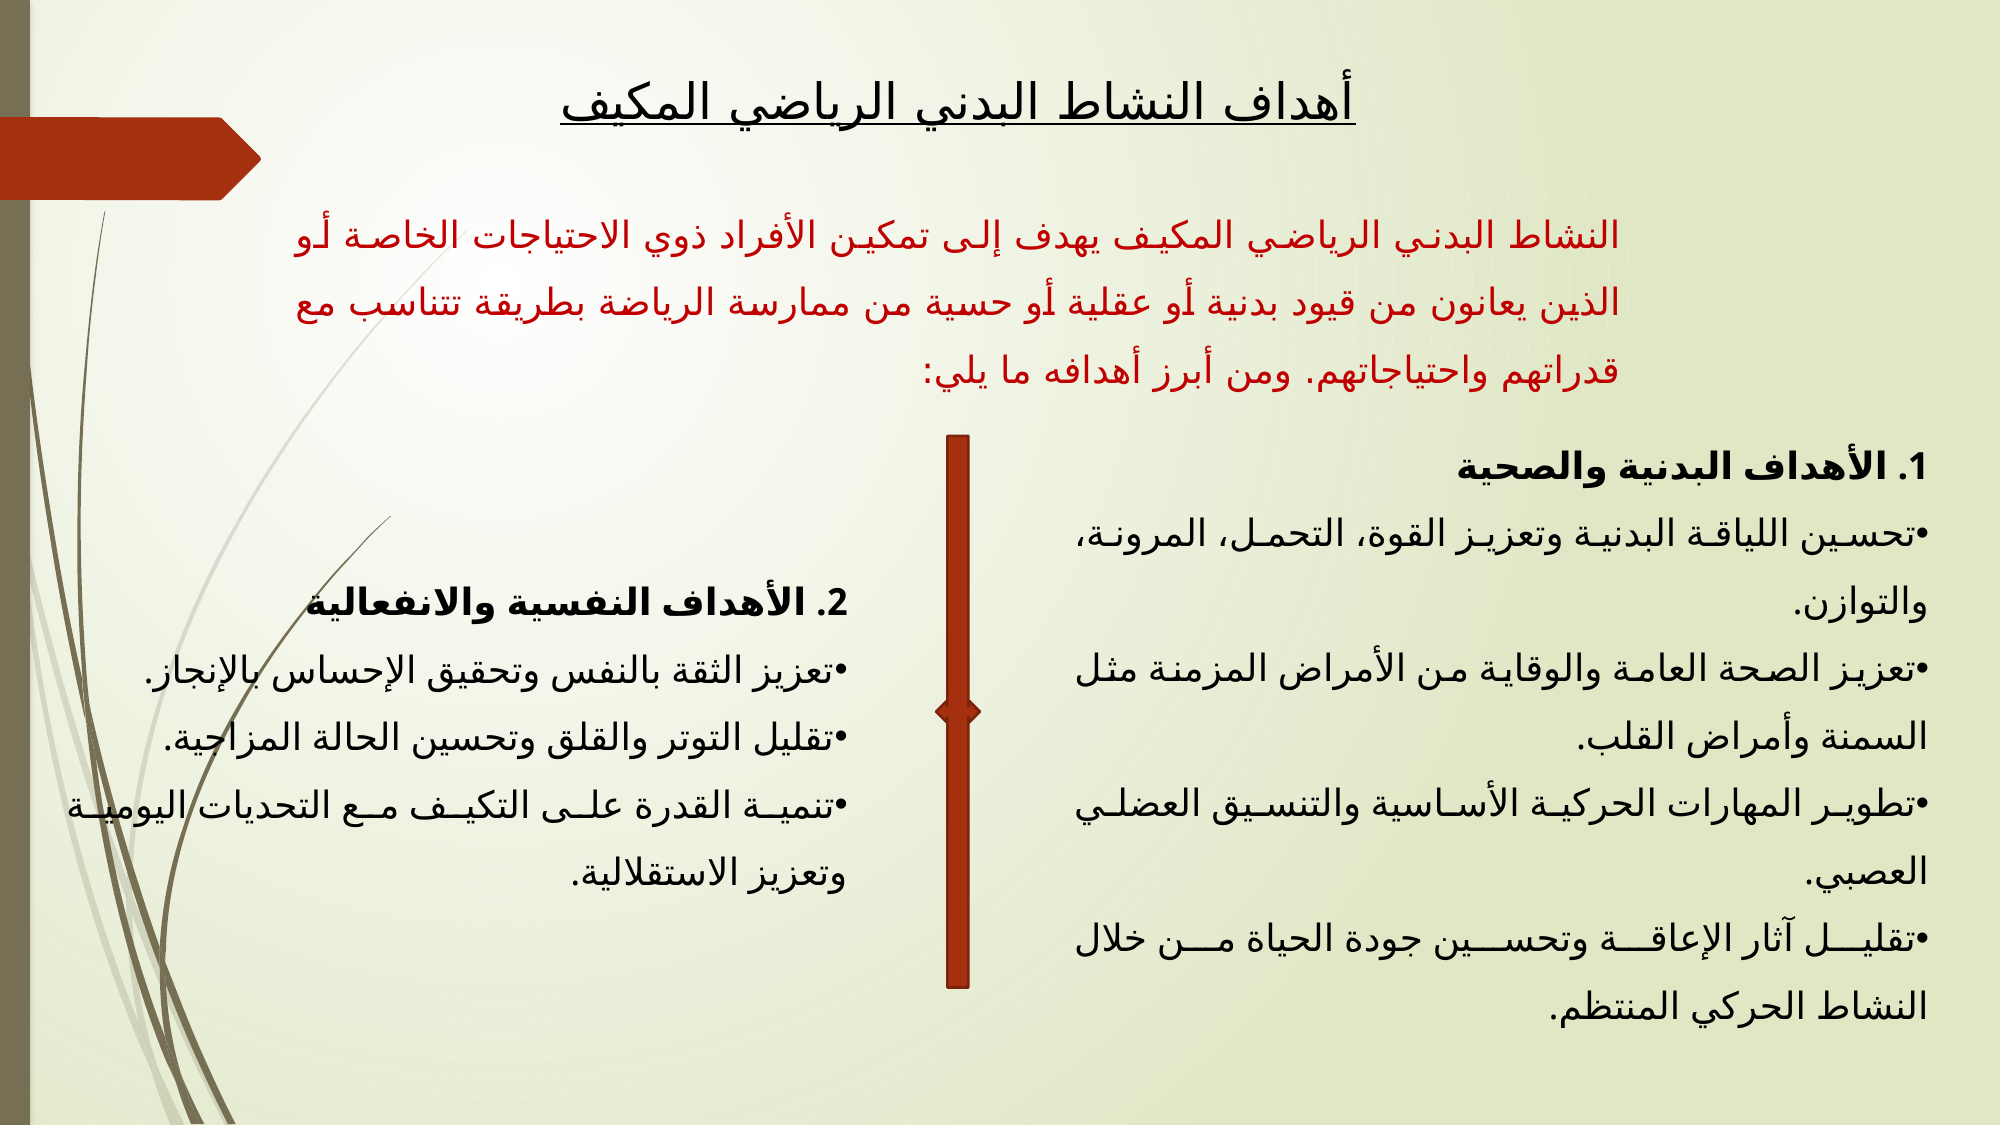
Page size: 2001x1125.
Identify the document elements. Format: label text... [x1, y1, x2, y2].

text_box [935, 434, 981, 989]
text_box 2. الأهداف النفسية والانفعالية تعزيز الثقة بالنفس وتحقيق الإحساس بالإنجاز. تقليل التوتر والقلق وتحسين الحالة المزاجية. تنمية القدرة على التكيف مع التحديات اليومية وتعزيز الاستقلالية. [51, 548, 863, 901]
text_box 1. الأهداف البدنية والصحية تحسين اللياقة البدنية وتعزيز القوة، التحمل، المرونة، والتوازن. تعزيز الصحة العامة والوقاية من الأمراض المزمنة مثل السمنة وأمراض القلب. تطوير المهارات الحركية الأساسية والتنسيق العضلي العصبي. تقليل آثار الإعاقة وتحسين جودة الحياة من خلال النشاط الحركي المنتظم. [1059, 412, 1944, 1035]
text_box أهداف النشاط البدني الرياضي المكيف [545, 62, 1371, 137]
text_box النشاط البدني الرياضي المكيف يهدف إلى تمكين الأفراد ذوي الاحتياجات الخاصة أو الذين يعانون من قيود بدنية أو عقلية أو حسية من ممارسة الرياضة بطريقة تتناسب مع قدراتهم واحتياجاتهم. ومن أبرز أهدافه ما يلي: [280, 180, 1636, 398]
